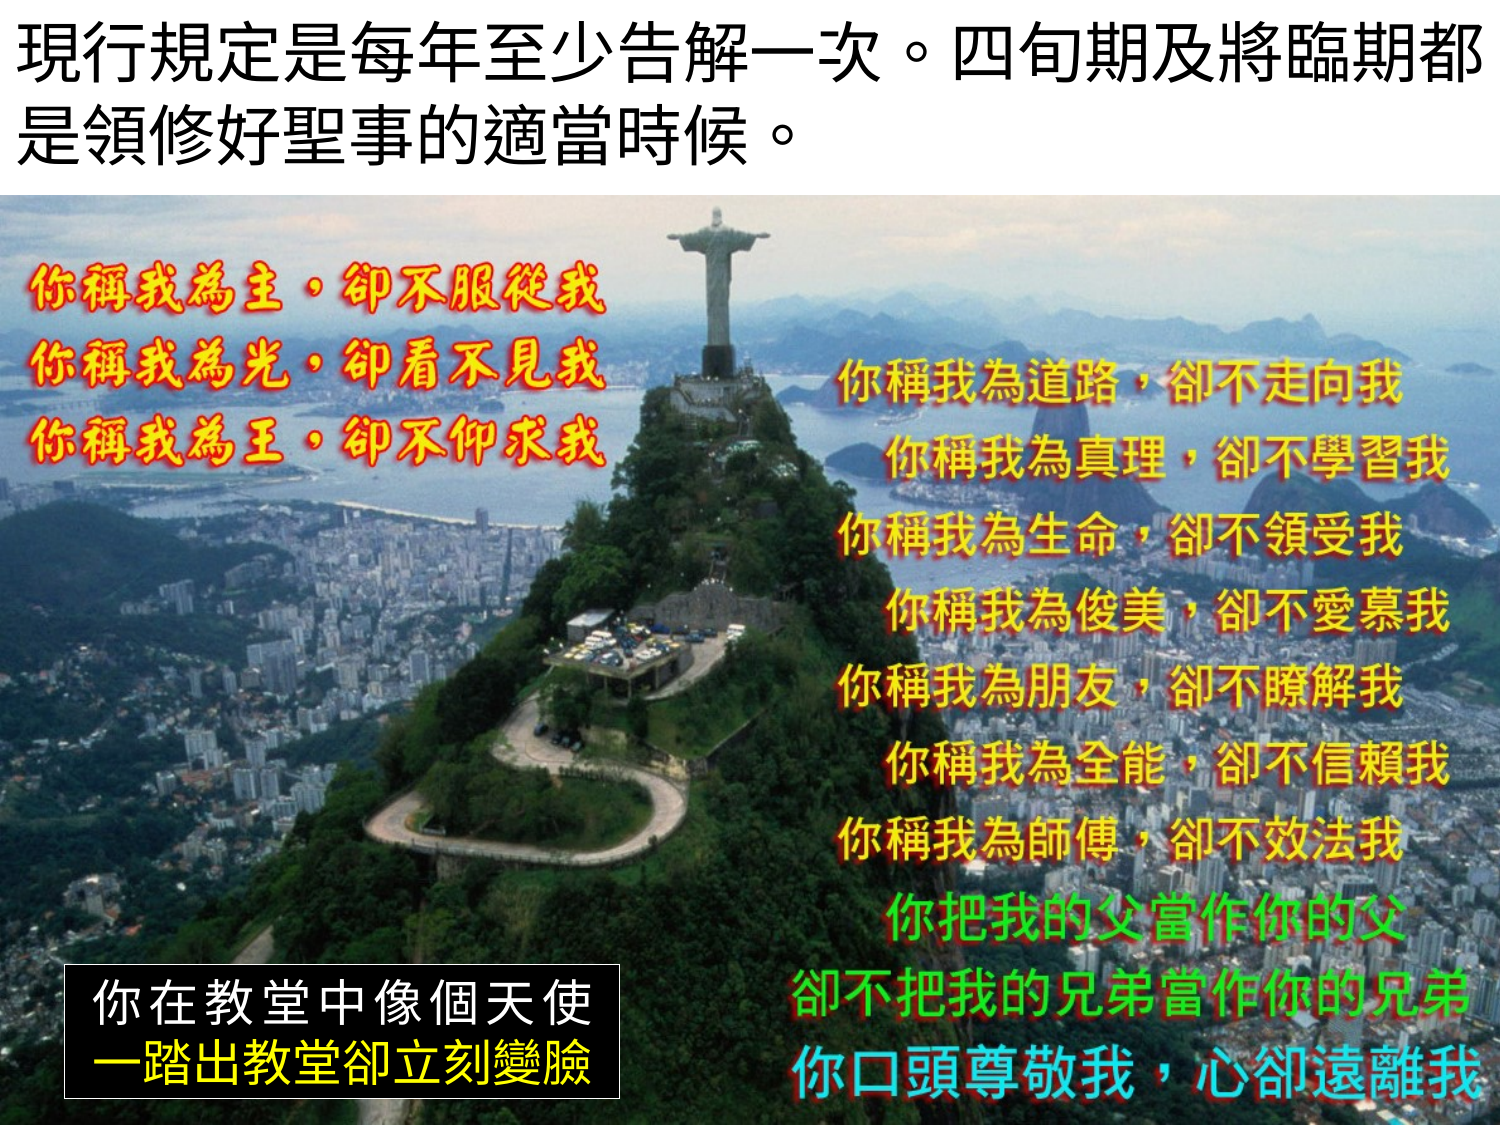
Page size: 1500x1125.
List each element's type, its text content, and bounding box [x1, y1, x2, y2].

subtitle 現行規定是每年至少告解一次。四旬期及將臨期都是領修好聖事的適當時候。 [0, 0, 1500, 195]
picture [0, 195, 1500, 1125]
